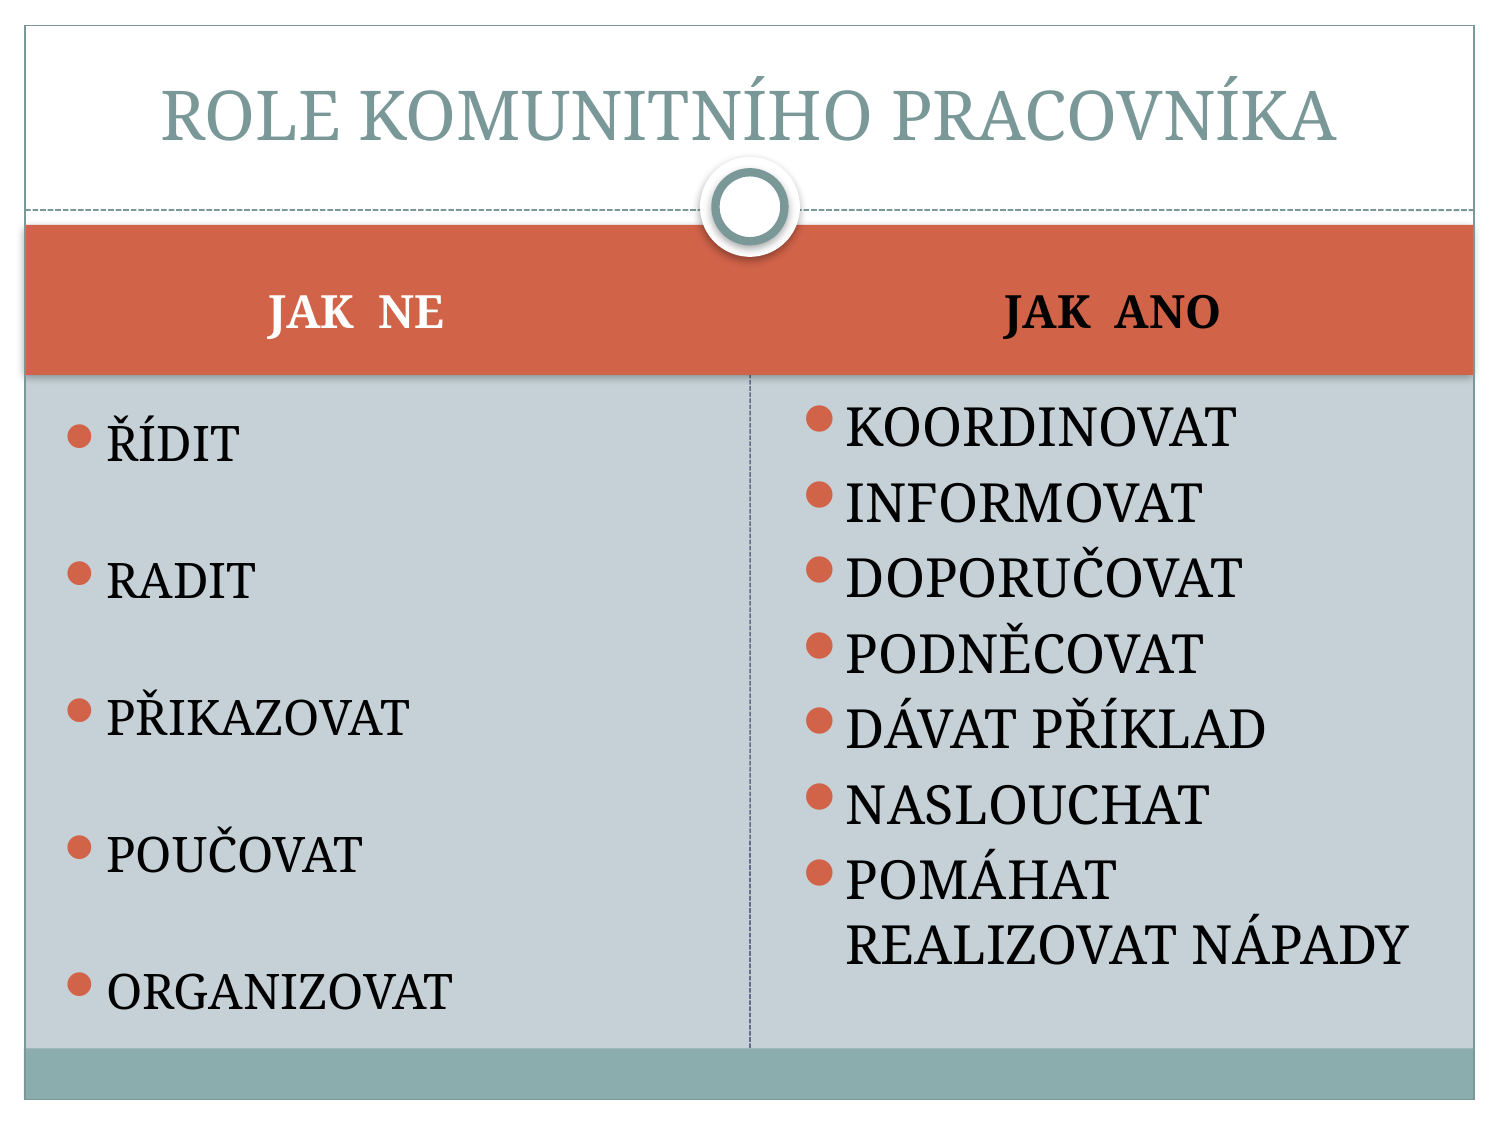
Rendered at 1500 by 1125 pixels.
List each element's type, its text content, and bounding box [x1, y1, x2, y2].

title ROLE KOMUNITNÍHO PRACOVNÍKA [49, 37, 1450, 162]
list JAK ANO [785, 249, 1450, 371]
list JAK NE [48, 249, 714, 371]
list KOORDINOVAT INFORMOVAT DOPORUČOVAT PODNĚCOVAT DÁVAT PŘÍKLAD NASLOUCHAT POMÁHAT REALIZOVAT NÁPADY [787, 385, 1450, 1033]
list ŘÍDIT RADIT PŘIKAZOVAT POUČOVAT ORGANIZOVAT [49, 405, 713, 1032]
